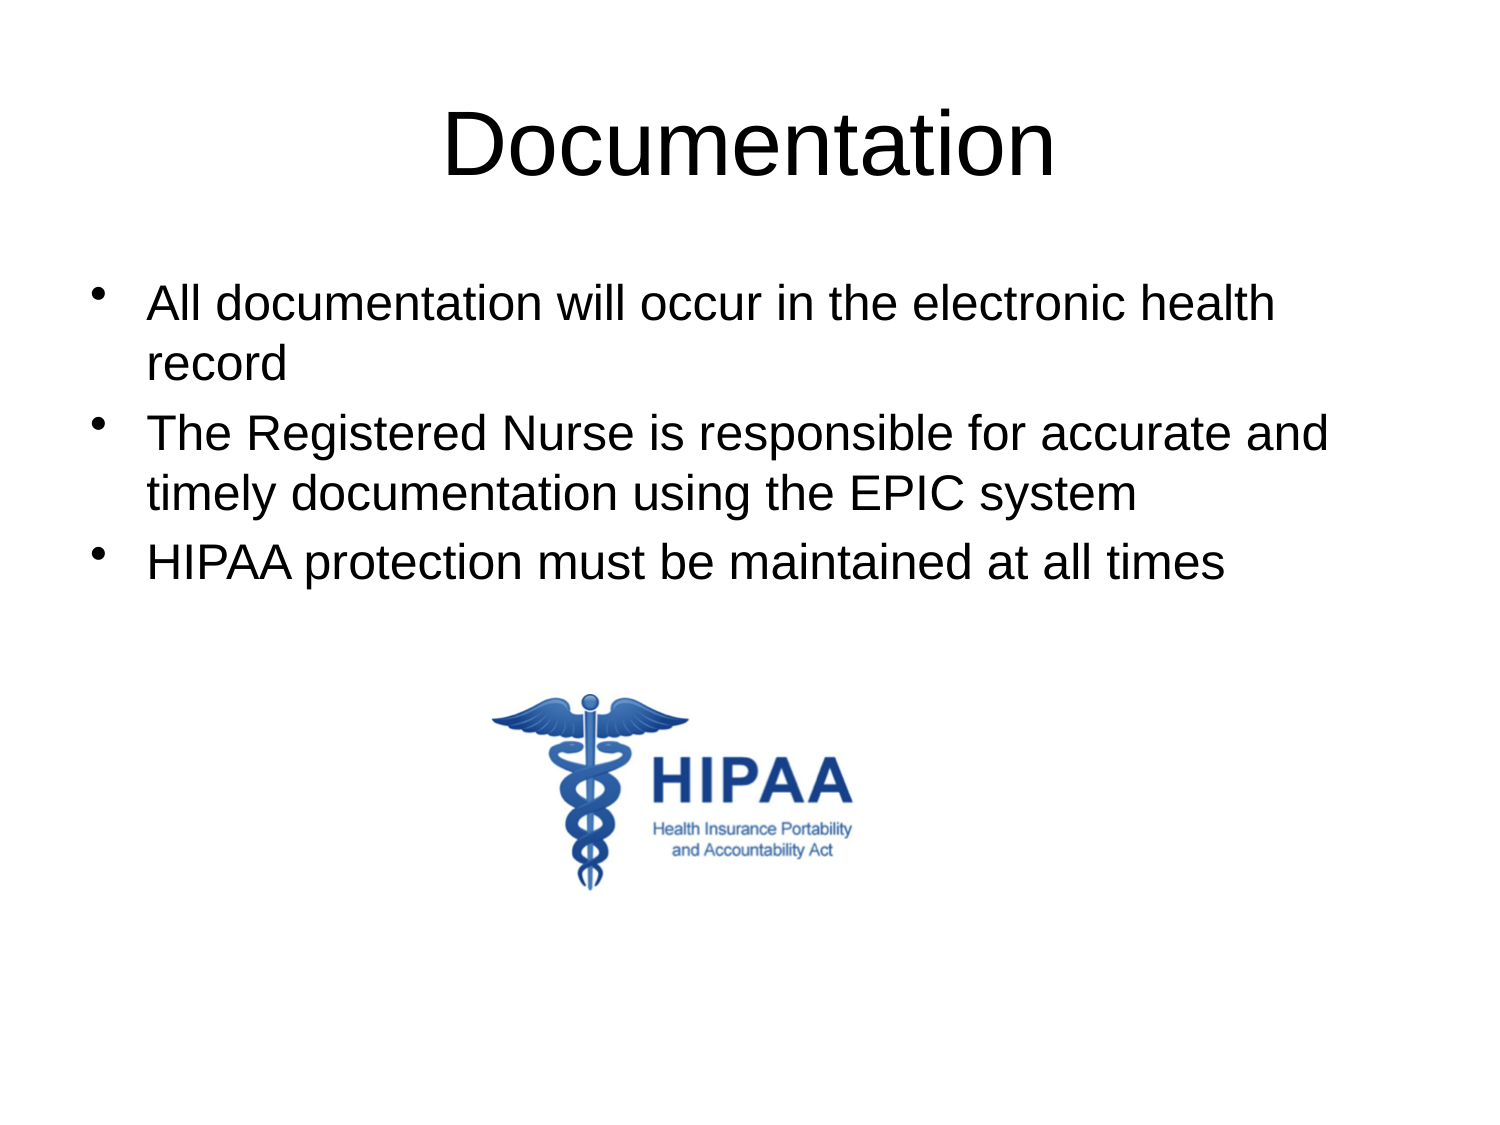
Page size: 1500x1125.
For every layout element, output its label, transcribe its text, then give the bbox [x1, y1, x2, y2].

picture [474, 687, 889, 900]
list All documentation will occur in the electronic health record The Registered Nurse is responsible for accurate and timely documentation using the EPIC system HIPAA protection must be maintained at all times [75, 262, 1425, 1005]
title Documentation [75, 45, 1425, 233]
